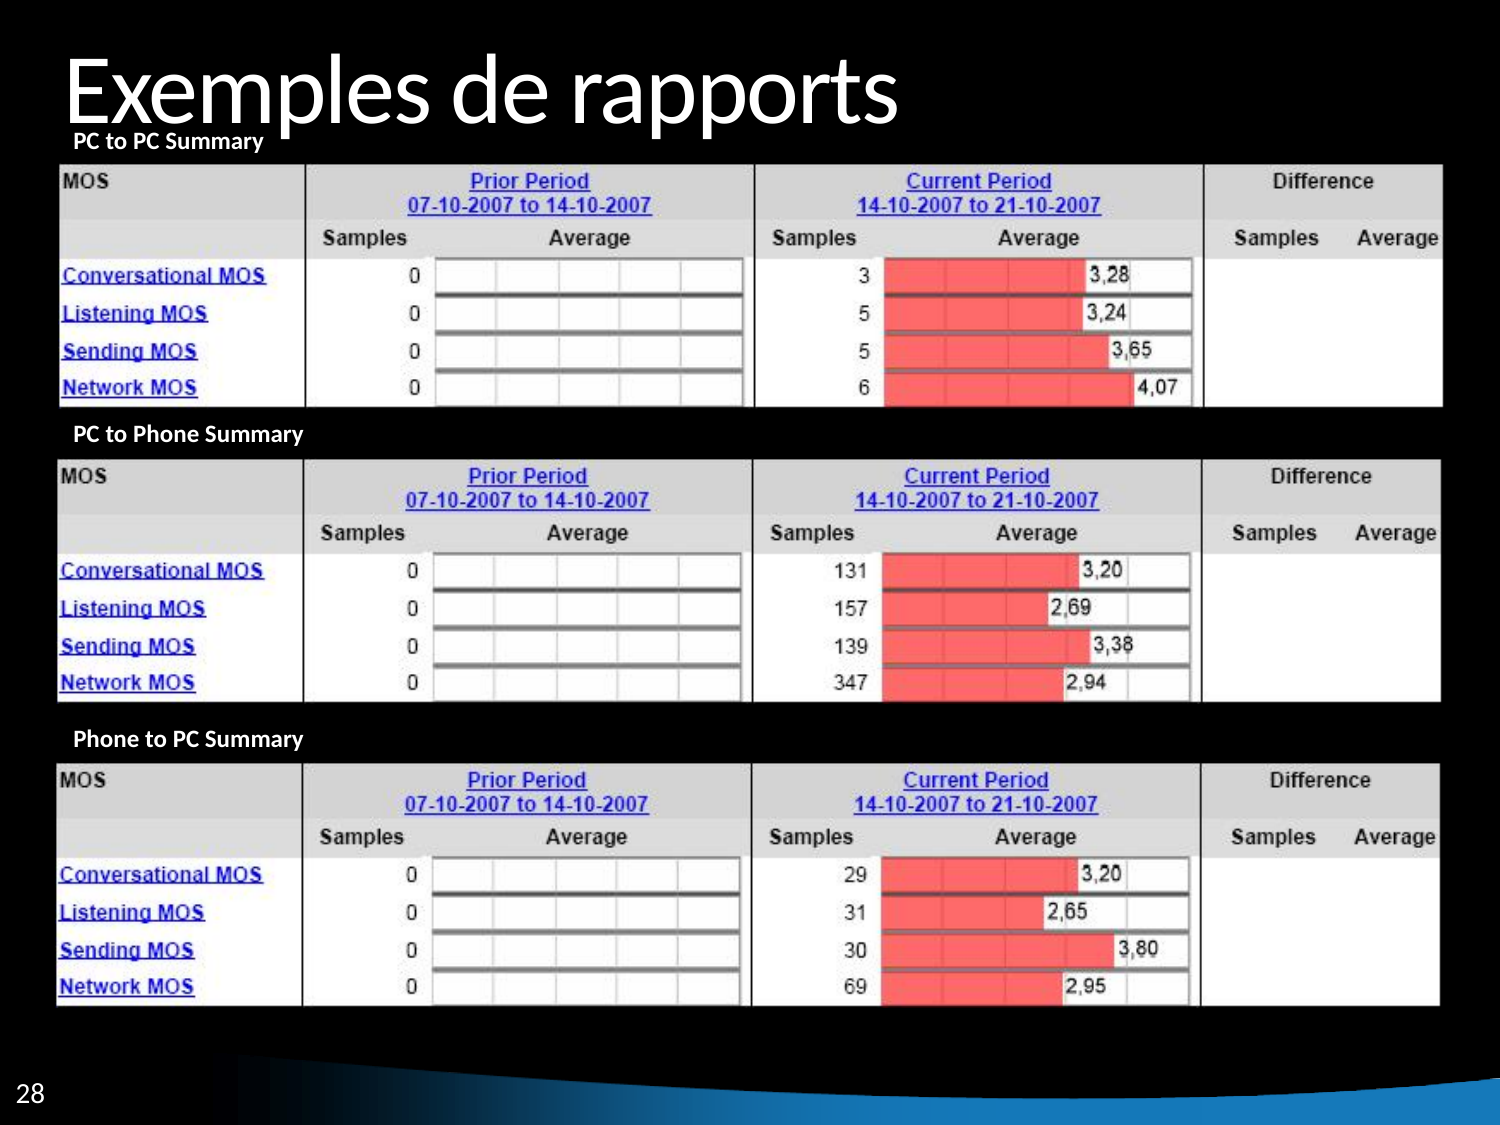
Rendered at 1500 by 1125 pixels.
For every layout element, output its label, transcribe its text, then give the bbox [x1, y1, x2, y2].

text_box PC to Phone Summary [58, 419, 521, 455]
picture [0, 0, 1500, 1125]
title Exemples de rapports [63, 37, 1438, 147]
text_box PC to PC Summary [58, 117, 521, 162]
text_box Phone to PC Summary [58, 714, 529, 760]
